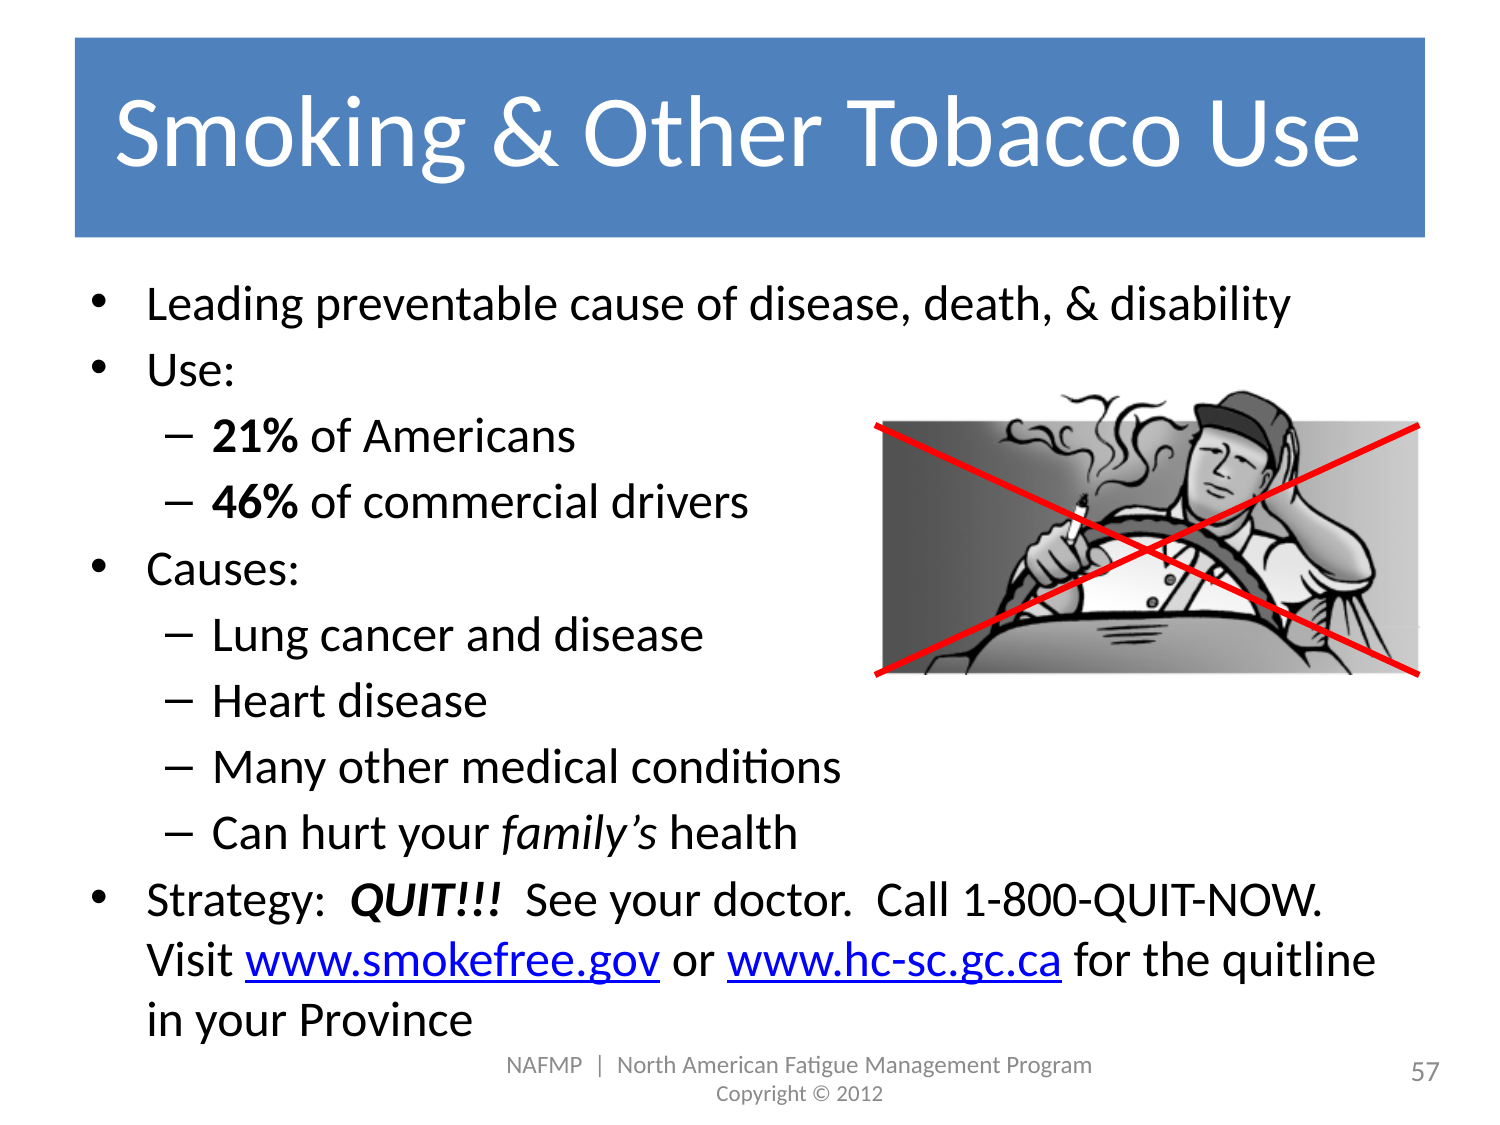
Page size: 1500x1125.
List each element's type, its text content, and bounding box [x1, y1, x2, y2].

list Leading preventable cause of disease, death, & disability Use: 21% of Americans 46% of commercial drivers Causes: Lung cancer and disease Heart disease Many other medical conditions Can hurt your family’s health Strategy: QUIT!!! See your doctor. Call 1-800-QUIT-NOW. Visit www.smokefree.gov or www.hc-sc.gc.ca for the quitline in your Province [75, 262, 1425, 1005]
picture [874, 387, 1420, 424]
title Smoking & Other Tobacco Use [75, 45, 1425, 233]
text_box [874, 424, 1420, 676]
